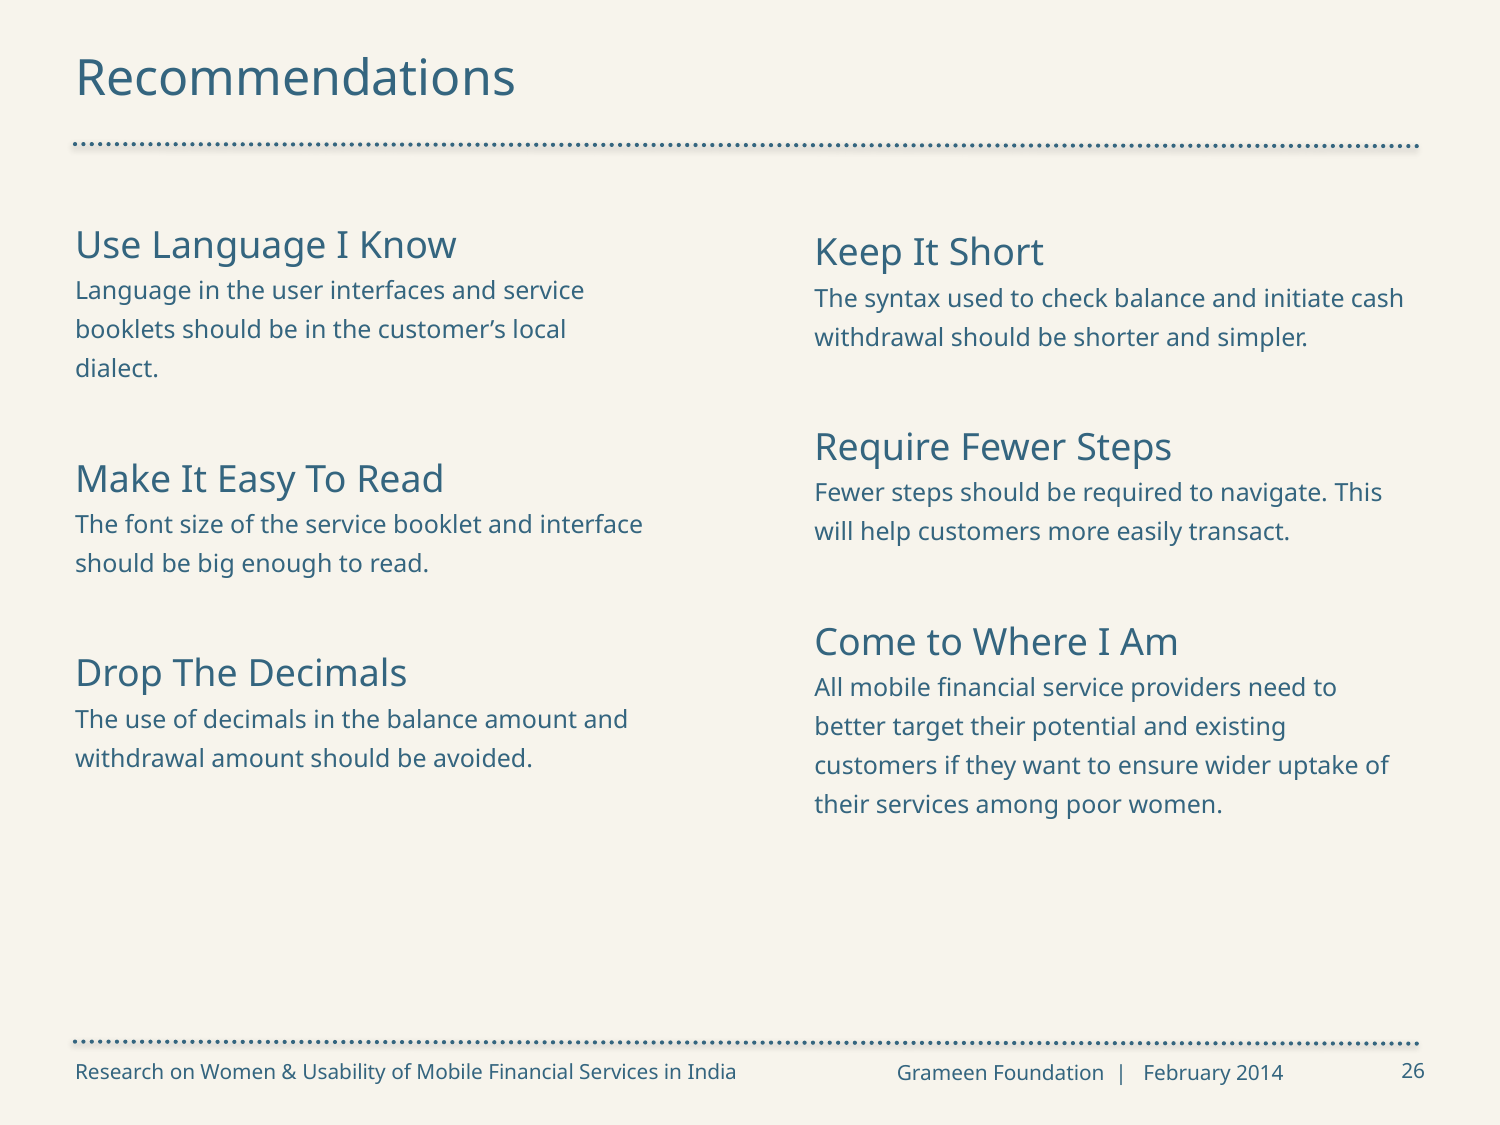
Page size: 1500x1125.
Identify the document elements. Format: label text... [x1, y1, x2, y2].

text_box Recommendations [74, 45, 1425, 143]
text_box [74, 143, 1426, 147]
list Use Language I Know Language in the user interfaces and service booklets should be in the customer’s local dialect. Make It Easy To Read The font size of the service booklet and interface should be big enough to read. Drop The Decimals The use of decimals in the balance amount and withdrawal amount should be avoided. [75, 207, 654, 833]
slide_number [896, 1042, 1325, 1103]
slide_number 26 [1339, 1042, 1425, 1103]
text_box Keep It Short The syntax used to check balance and initiate cash withdrawal should be shorter and simpler. Require Fewer Steps Fewer steps should be required to navigate. This will help customers more easily transact. Come to Where I Am All mobile financial service providers need to better target their potential and existing customers if they want to ensure wider uptake of their services among poor women. [799, 207, 1425, 826]
